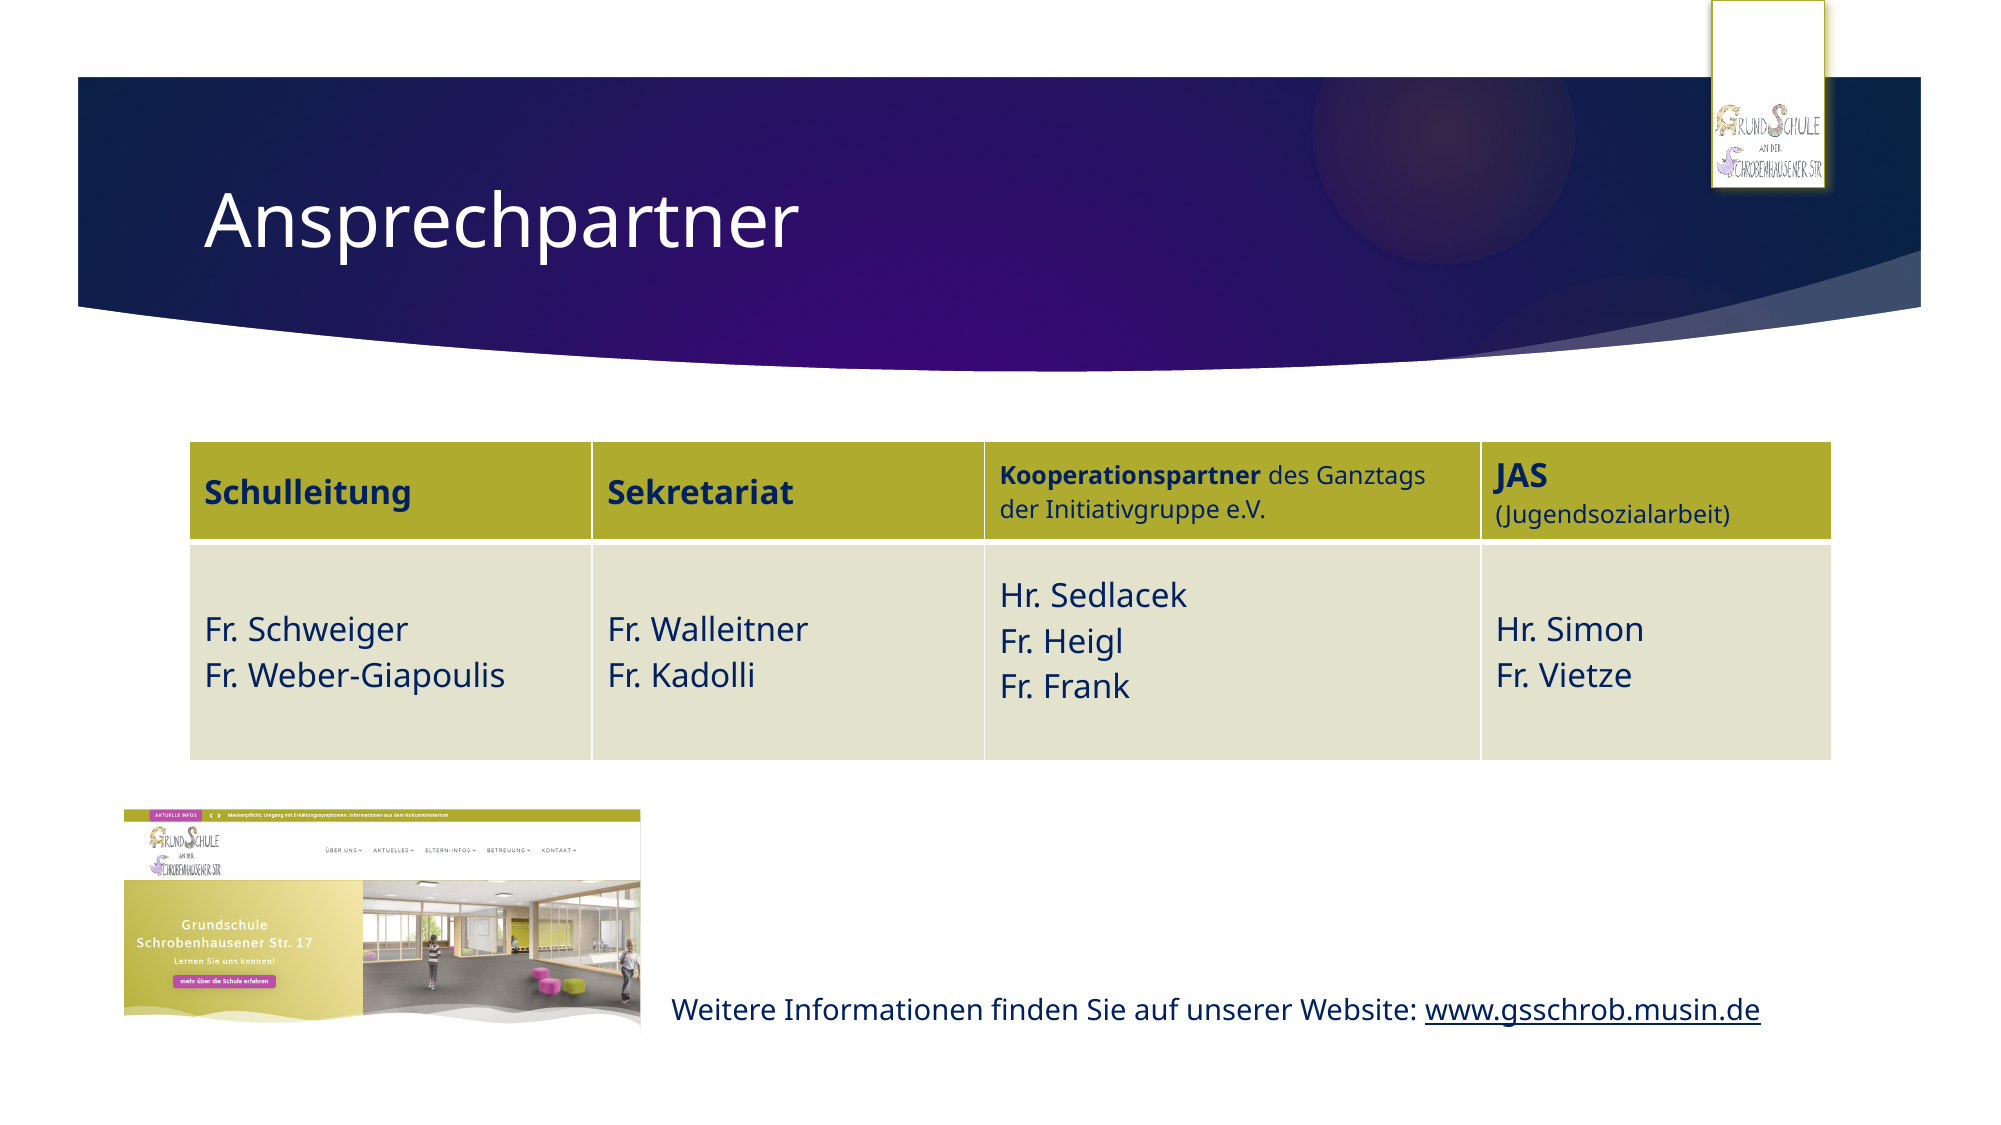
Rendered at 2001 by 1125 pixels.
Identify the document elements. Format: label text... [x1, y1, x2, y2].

table_cell Fr. Walleitner Fr. Kadolli [593, 545, 984, 760]
table_cell Hr. Sedlacek Fr. Heigl Fr. Frank [985, 545, 1480, 760]
table_cell Fr. Schweiger Fr. Weber-Giapoulis [190, 545, 591, 760]
table_header Schulleitung [190, 442, 591, 539]
table_header JAS (Jugendsozialarbeit) [1482, 442, 1831, 539]
table_header Kooperationspartner des Ganztags der Initiativgruppe e.V. [985, 442, 1480, 539]
title Ansprechpartner [189, 159, 1627, 276]
picture [124, 809, 641, 1035]
table_cell Hr. Simon Fr. Vietze [1482, 545, 1831, 760]
table_header Sekretariat [593, 442, 984, 539]
picture [1715, 103, 1822, 178]
text_box Weitere Informationen finden Sie auf unserer Website: www.gsschrob.musin.de [656, 983, 1903, 1039]
